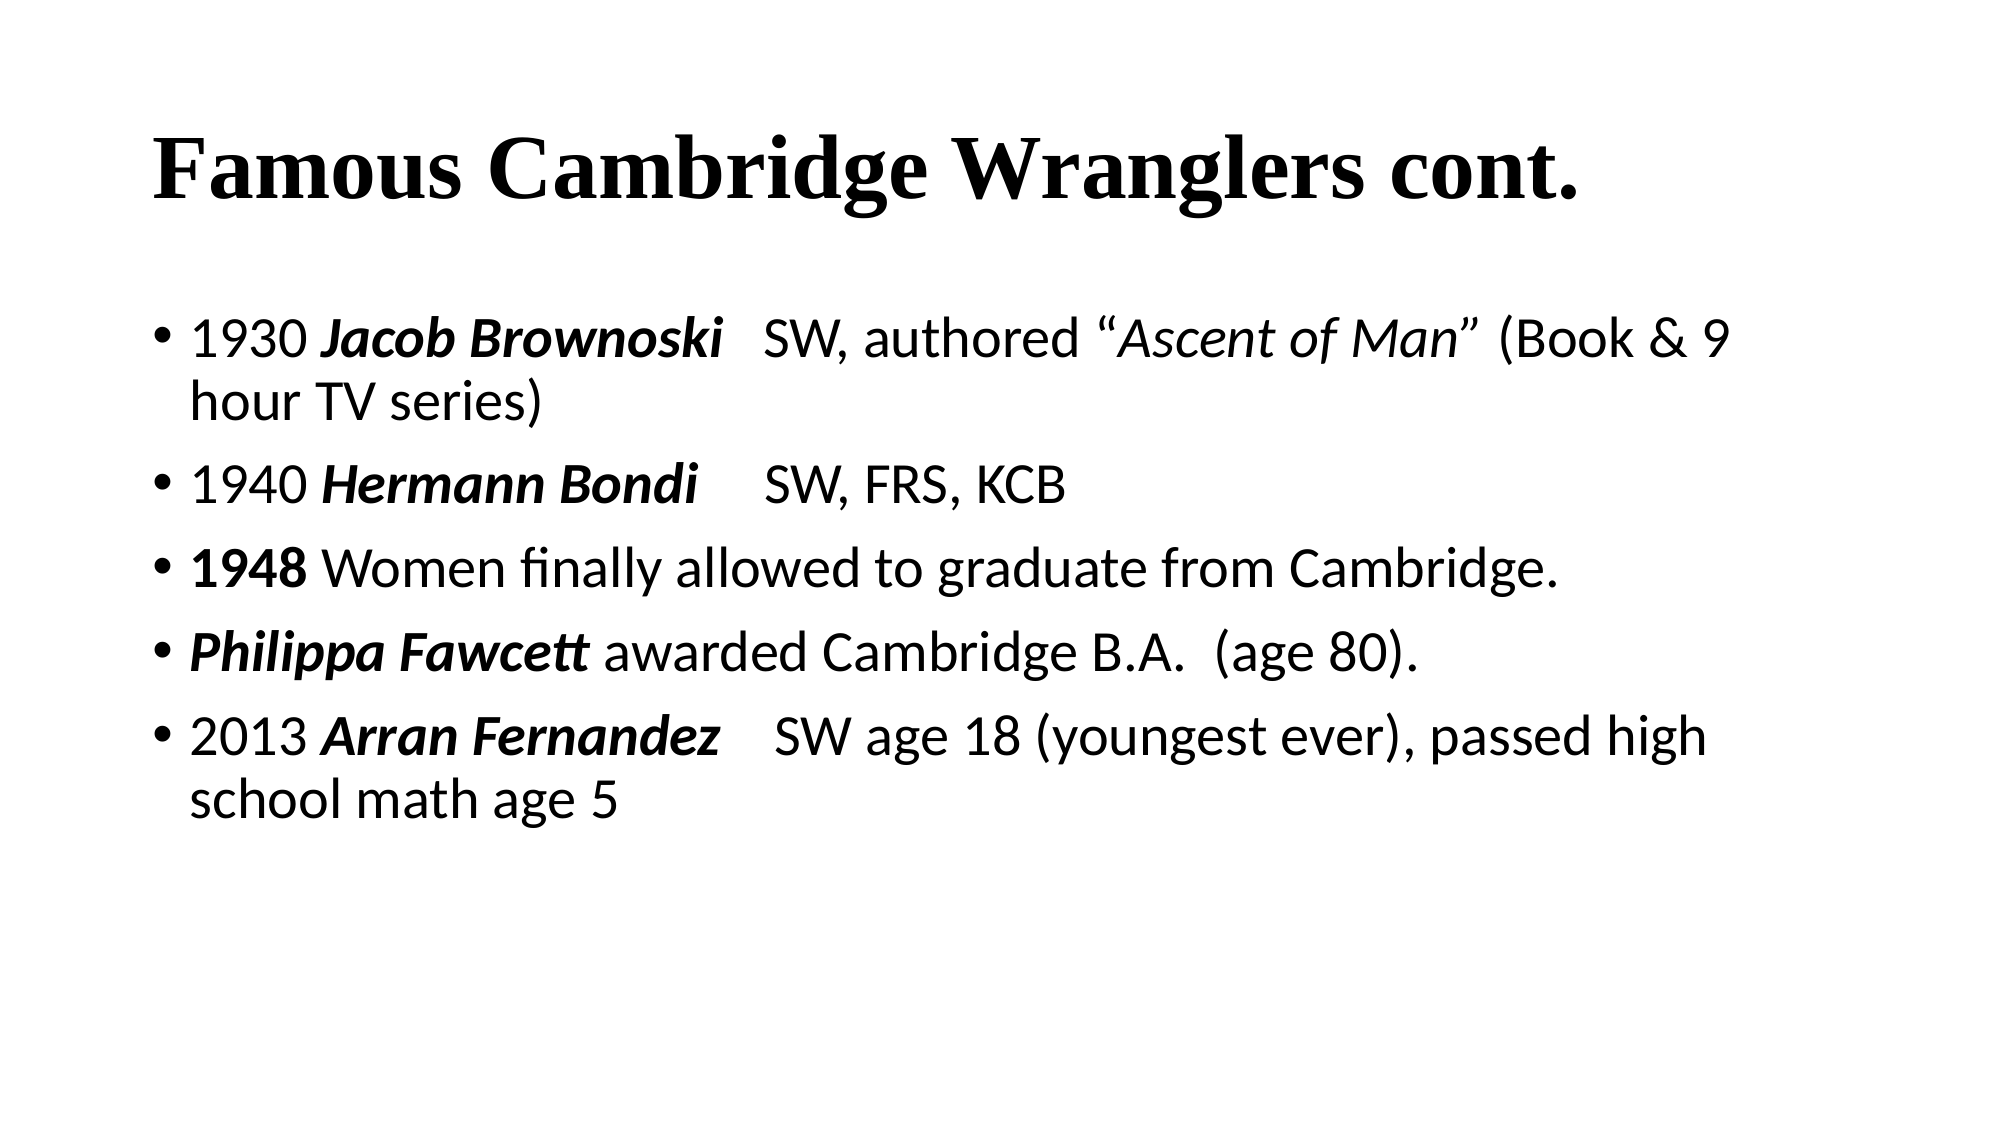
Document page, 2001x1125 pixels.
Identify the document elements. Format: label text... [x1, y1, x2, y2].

list 1930 Jacob Brownoski SW, authored “Ascent of Man” (Book & 9 hour TV series) 1940 Hermann Bondi SW, FRS, KCB 1948 Women finally allowed to graduate from Cambridge. Philippa Fawcett awarded Cambridge B.A. (age 80). 2013 Arran Fernandez SW age 18 (youngest ever), passed high school math age 5 [137, 299, 1863, 1014]
title Famous Cambridge Wranglers cont. [137, 59, 1863, 278]
